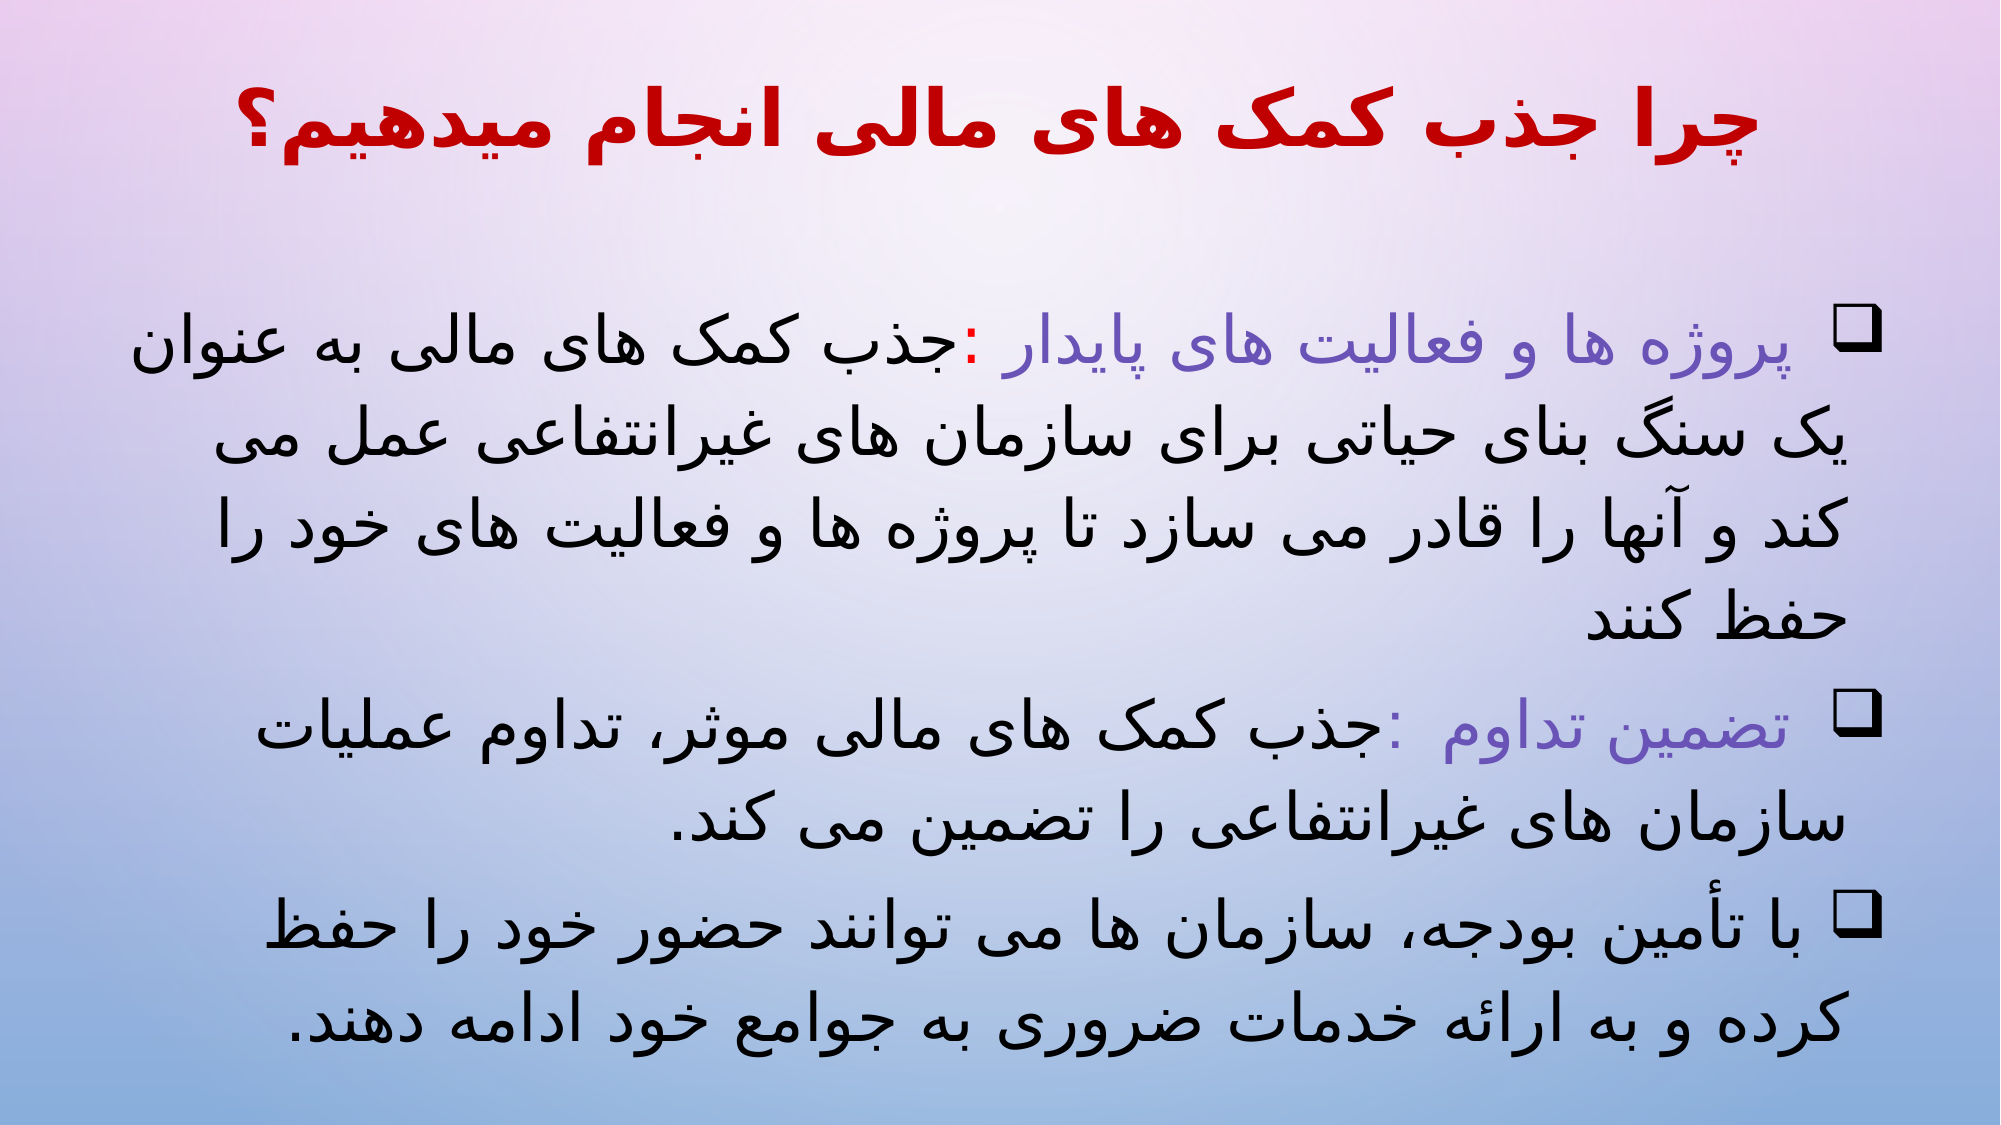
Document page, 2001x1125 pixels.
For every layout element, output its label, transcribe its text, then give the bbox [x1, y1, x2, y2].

title چرا جذب کمک های مالی انجام میدهیم؟ [137, 104, 1863, 187]
list پروژه ها و فعالیت های پایدار :جذب کمک های مالی به عنوان یک سنگ بنای حیاتی برای سازمان های غیرانتفاعی عمل می کند و آنها را قادر می سازد تا پروژه ها و فعالیت های خود را حفظ کنند تضمین تداوم :جذب کمک های مالی موثر، تداوم عملیات سازمان های غیرانتفاعی را تضمین می کند. با تأمین بودجه، سازمان ها می توانند حضور خود را حفظ کرده و به ارائه خدمات ضروری به جوامع خود ادامه دهند. [103, 187, 1904, 1066]
